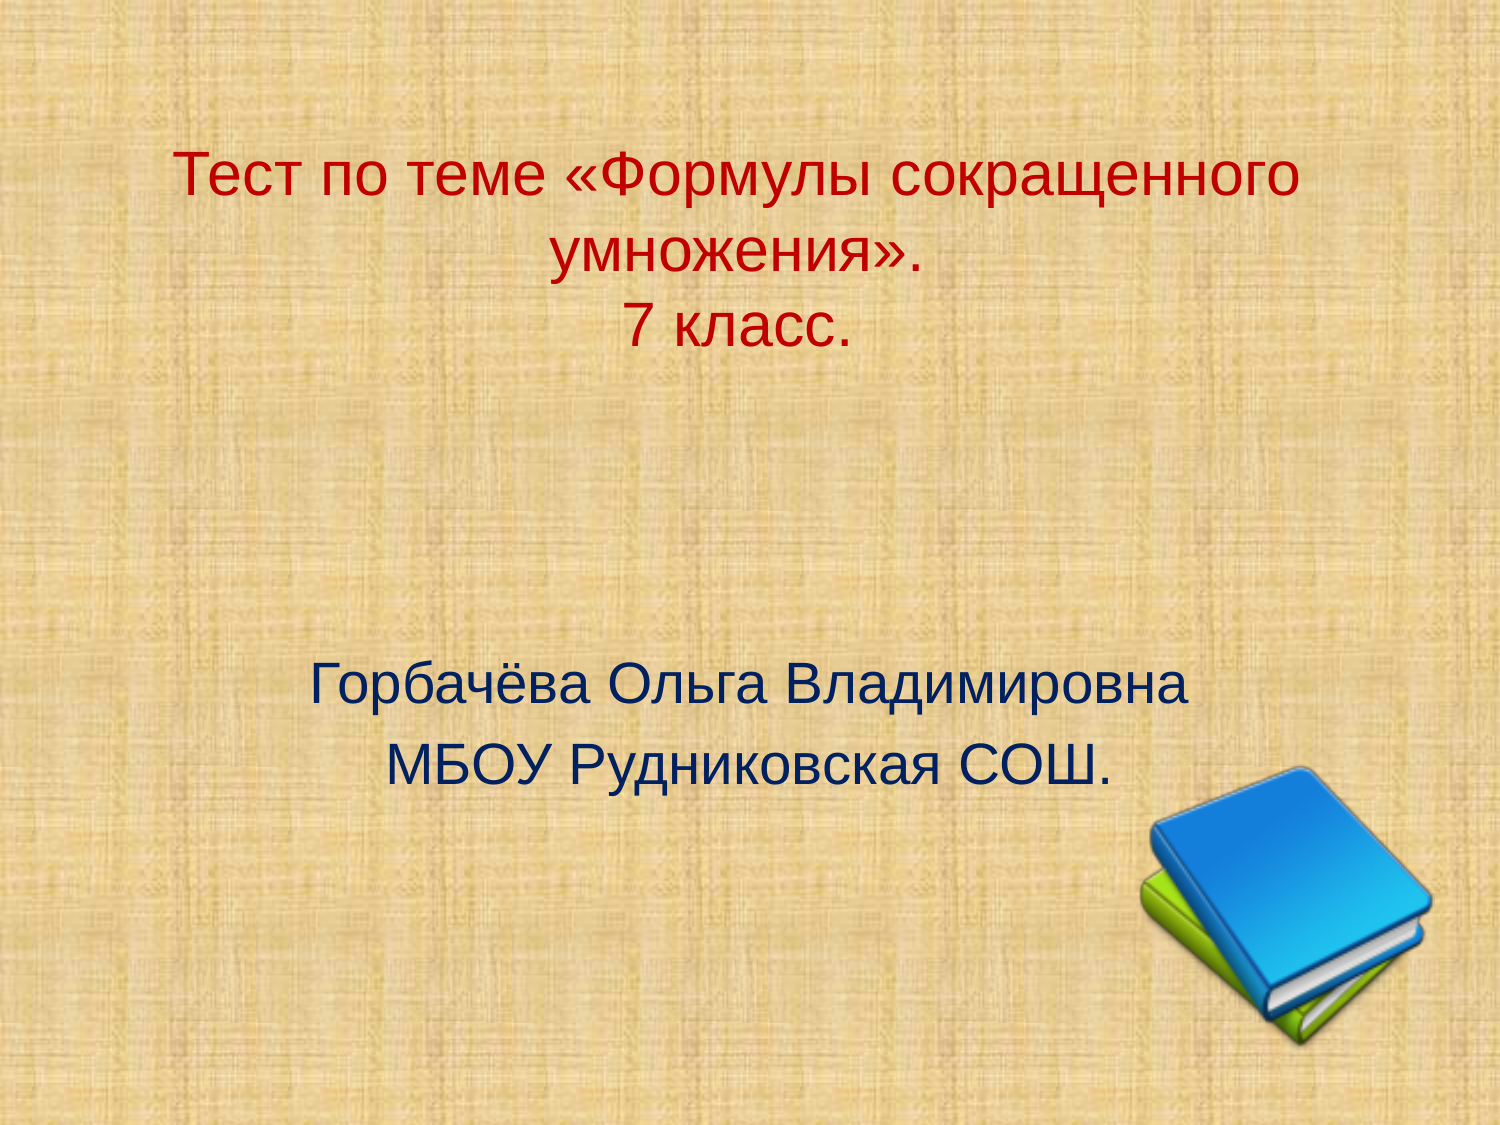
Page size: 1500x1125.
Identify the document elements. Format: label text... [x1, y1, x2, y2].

picture [0, 0, 1500, 1125]
subtitle Горбачёва Ольга Владимировна МБОУ Рудниковская СОШ. [225, 637, 1275, 925]
title Тест по теме «Формулы сокращенного умножения». 7 класс. [100, 125, 1376, 367]
